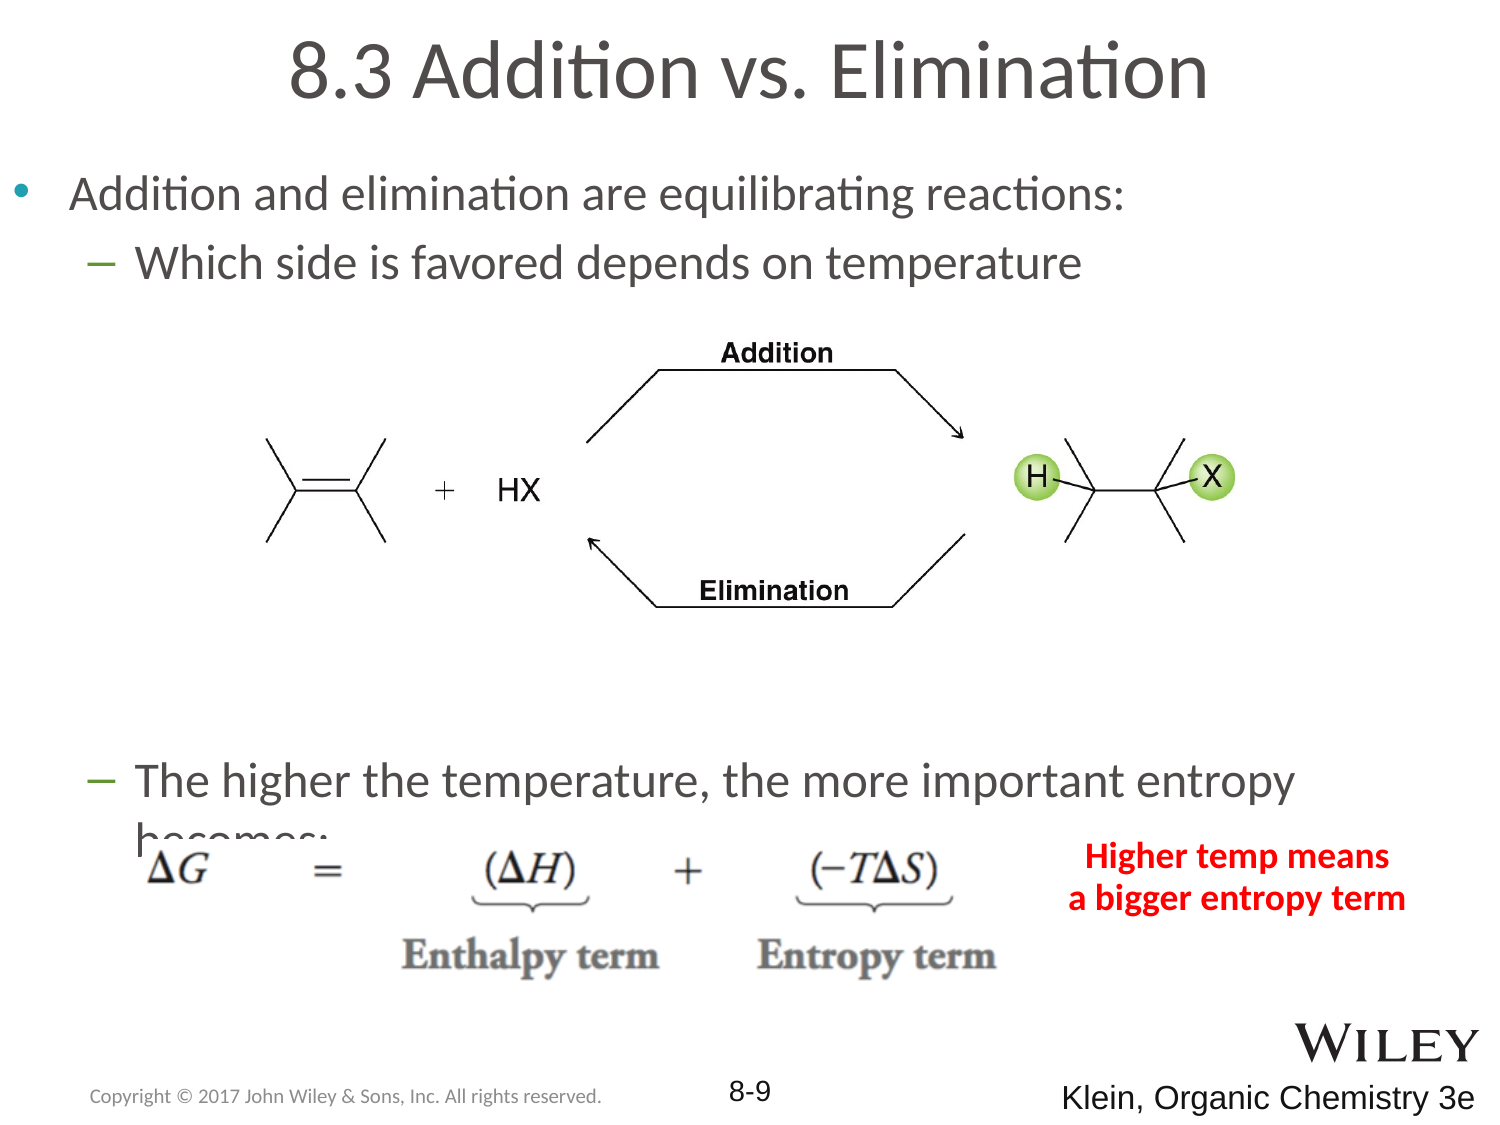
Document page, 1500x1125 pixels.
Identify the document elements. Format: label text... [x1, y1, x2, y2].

picture [142, 839, 1008, 989]
picture [1292, 1021, 1480, 1065]
picture [258, 331, 1242, 616]
footer Klein, Organic Chemistry 3e [1025, 1068, 1500, 1125]
text_box Higher temp means a bigger entropy term [1053, 839, 1422, 926]
slide_number Copyright © 2017 John Wiley & Sons, Inc. All rights reserved. [75, 1065, 575, 1125]
title 8.3 Addition vs. Elimination [74, 0, 1426, 132]
slide_number 8-9 [575, 1065, 925, 1125]
list Addition and elimination are equilibrating reactions: Which side is favored depends on temperature The higher the temperature, the more important entropy becomes: [0, 152, 1424, 1011]
